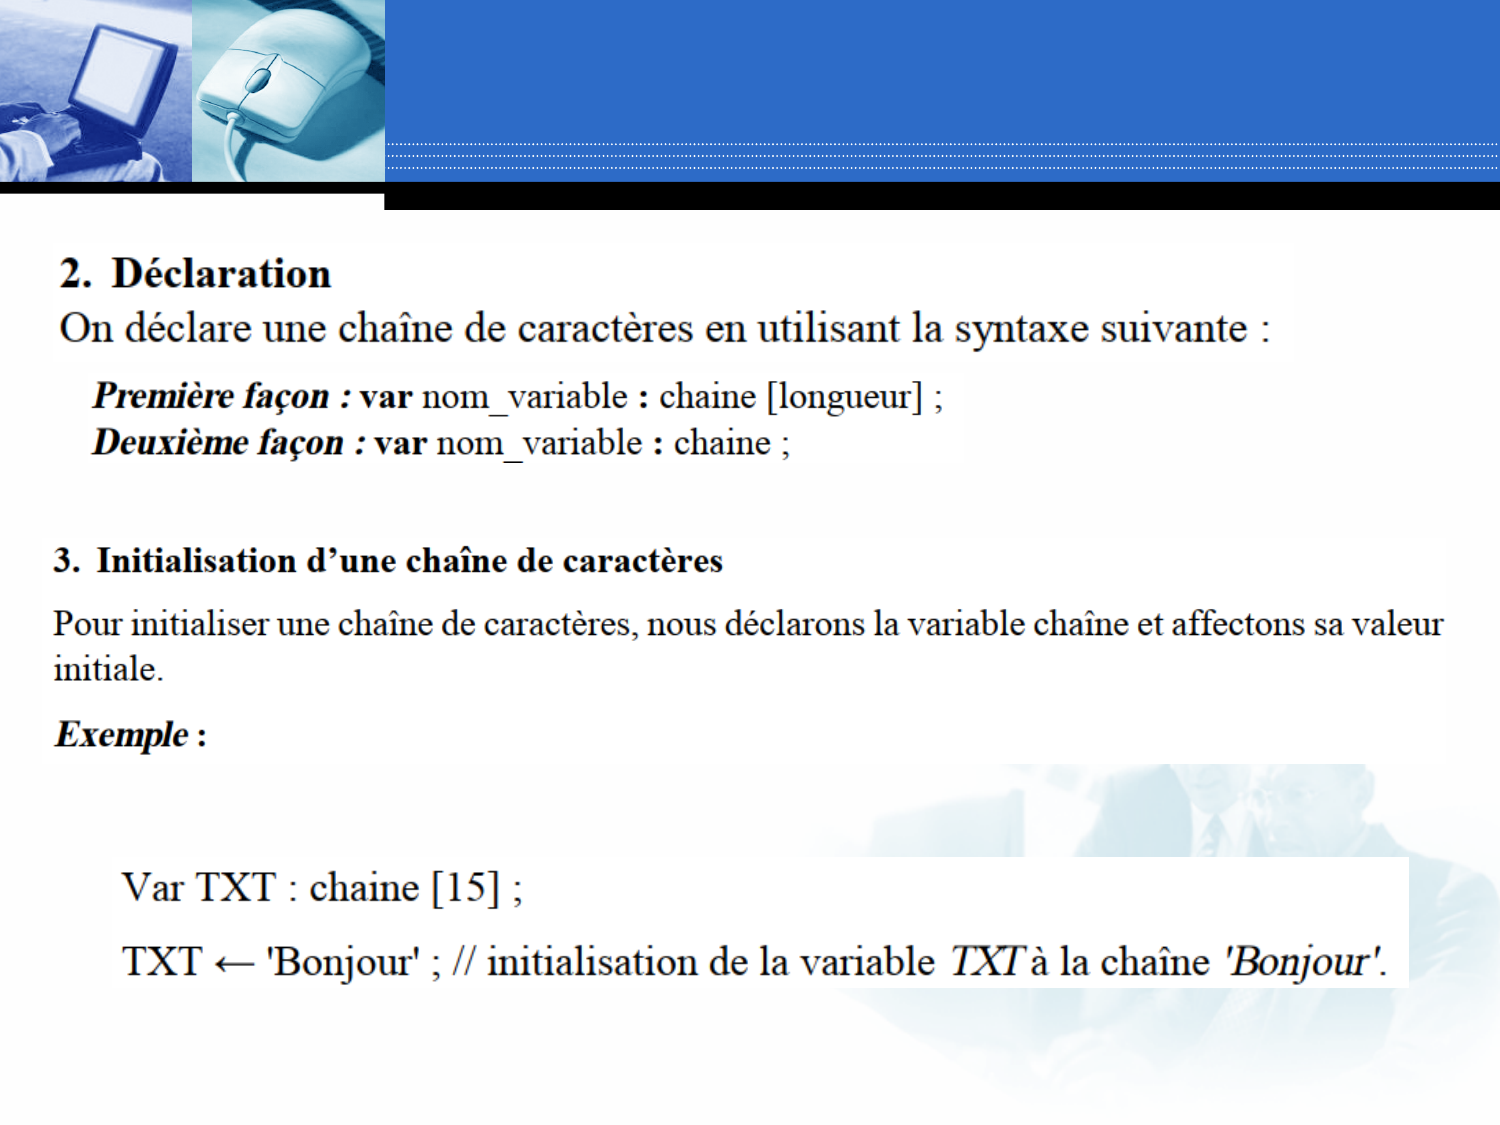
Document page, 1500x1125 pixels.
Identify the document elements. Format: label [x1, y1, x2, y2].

picture [0, 194, 1500, 1125]
picture [0, 0, 385, 181]
